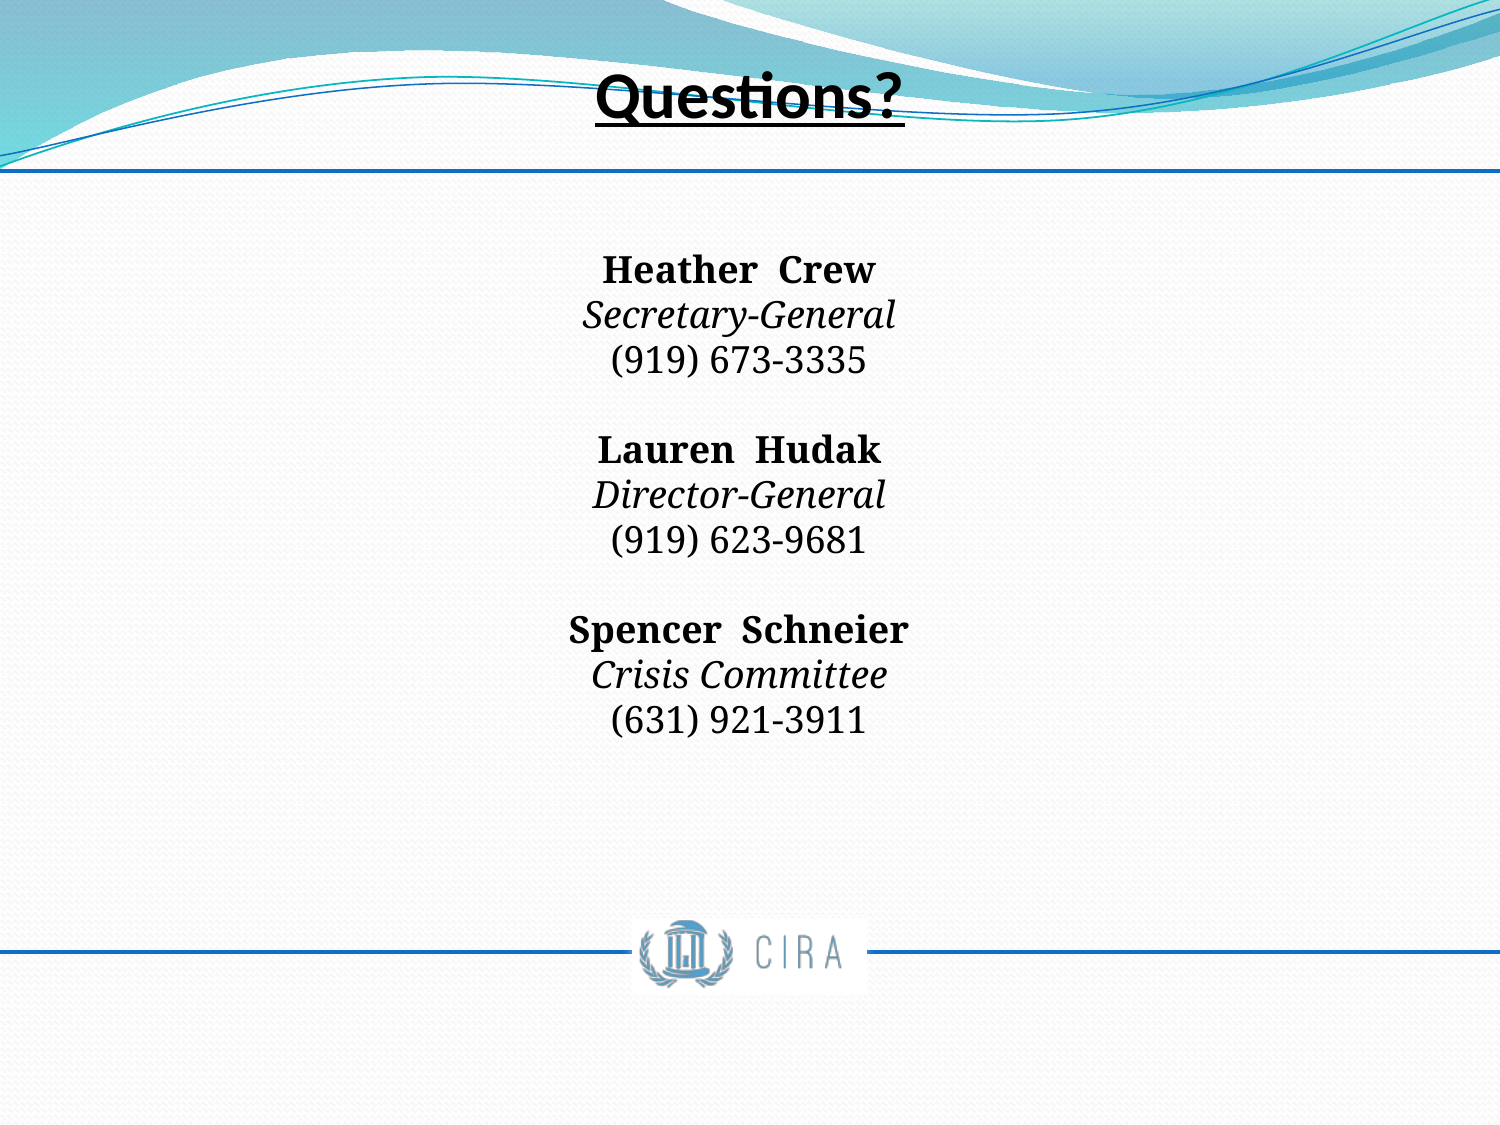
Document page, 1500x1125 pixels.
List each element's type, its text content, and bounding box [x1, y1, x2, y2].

text_box Questions? [74, 27, 1425, 156]
text_box Heather Crew Secretary-General (919) 673-3335 Lauren Hudak Director-General (919) 623-9681 Spencer Schneier Crisis Committee (631) 921-3911 [437, 239, 1042, 794]
picture [634, 916, 866, 989]
